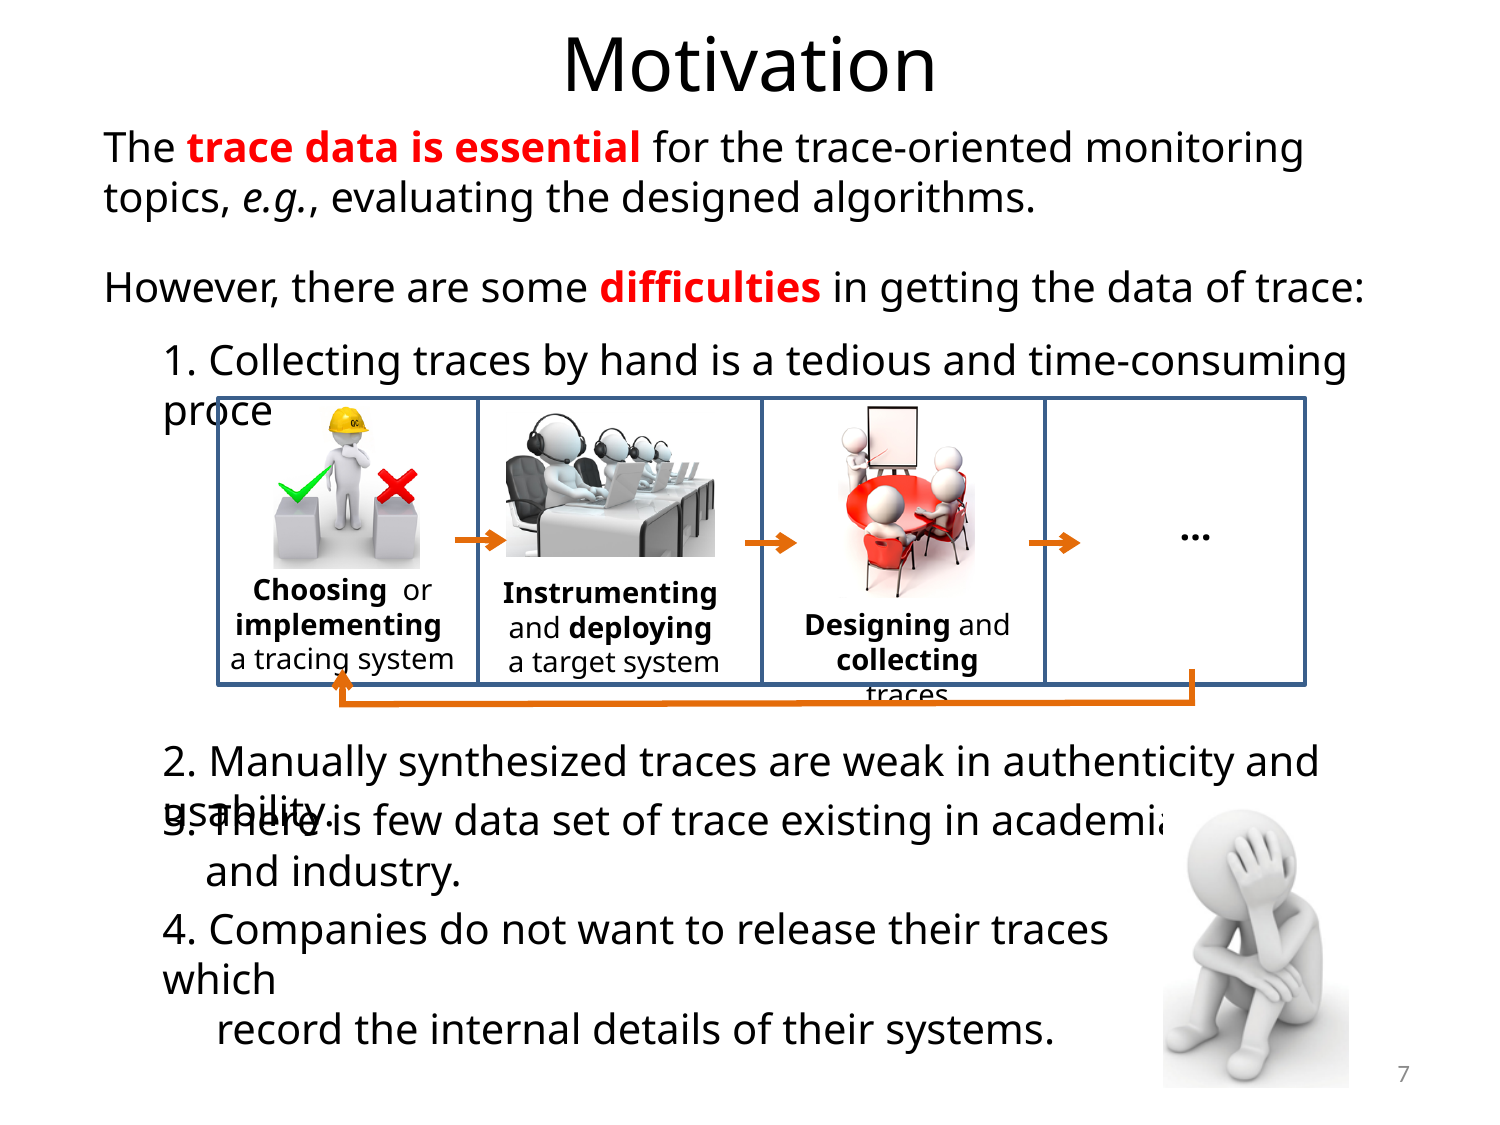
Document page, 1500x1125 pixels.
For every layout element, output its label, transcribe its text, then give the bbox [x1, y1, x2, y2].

picture [1162, 800, 1350, 1088]
title Motivation [0, 0, 1500, 114]
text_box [182, 396, 1306, 688]
text_box 2. Manually synthesized traces are weak in authenticity and usability. [147, 727, 1447, 786]
text_box The trace data is essential for the trace-oriented monitoring topics, e.g., evaluating the designed algorithms. [88, 113, 1444, 229]
text_box 1. Collecting traces by hand is a tedious and time-consuming process. [147, 326, 1447, 441]
text_box However, there are some difficulties in getting the data of trace: [88, 253, 1444, 319]
slide_number 7 [1074, 1042, 1425, 1103]
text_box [338, 668, 1196, 706]
text_box 3. There is few data set of trace existing in academia and industry. [147, 786, 1447, 902]
text_box 4. Companies do not want to release their traces which record the internal details of their systems. [147, 895, 1157, 1060]
